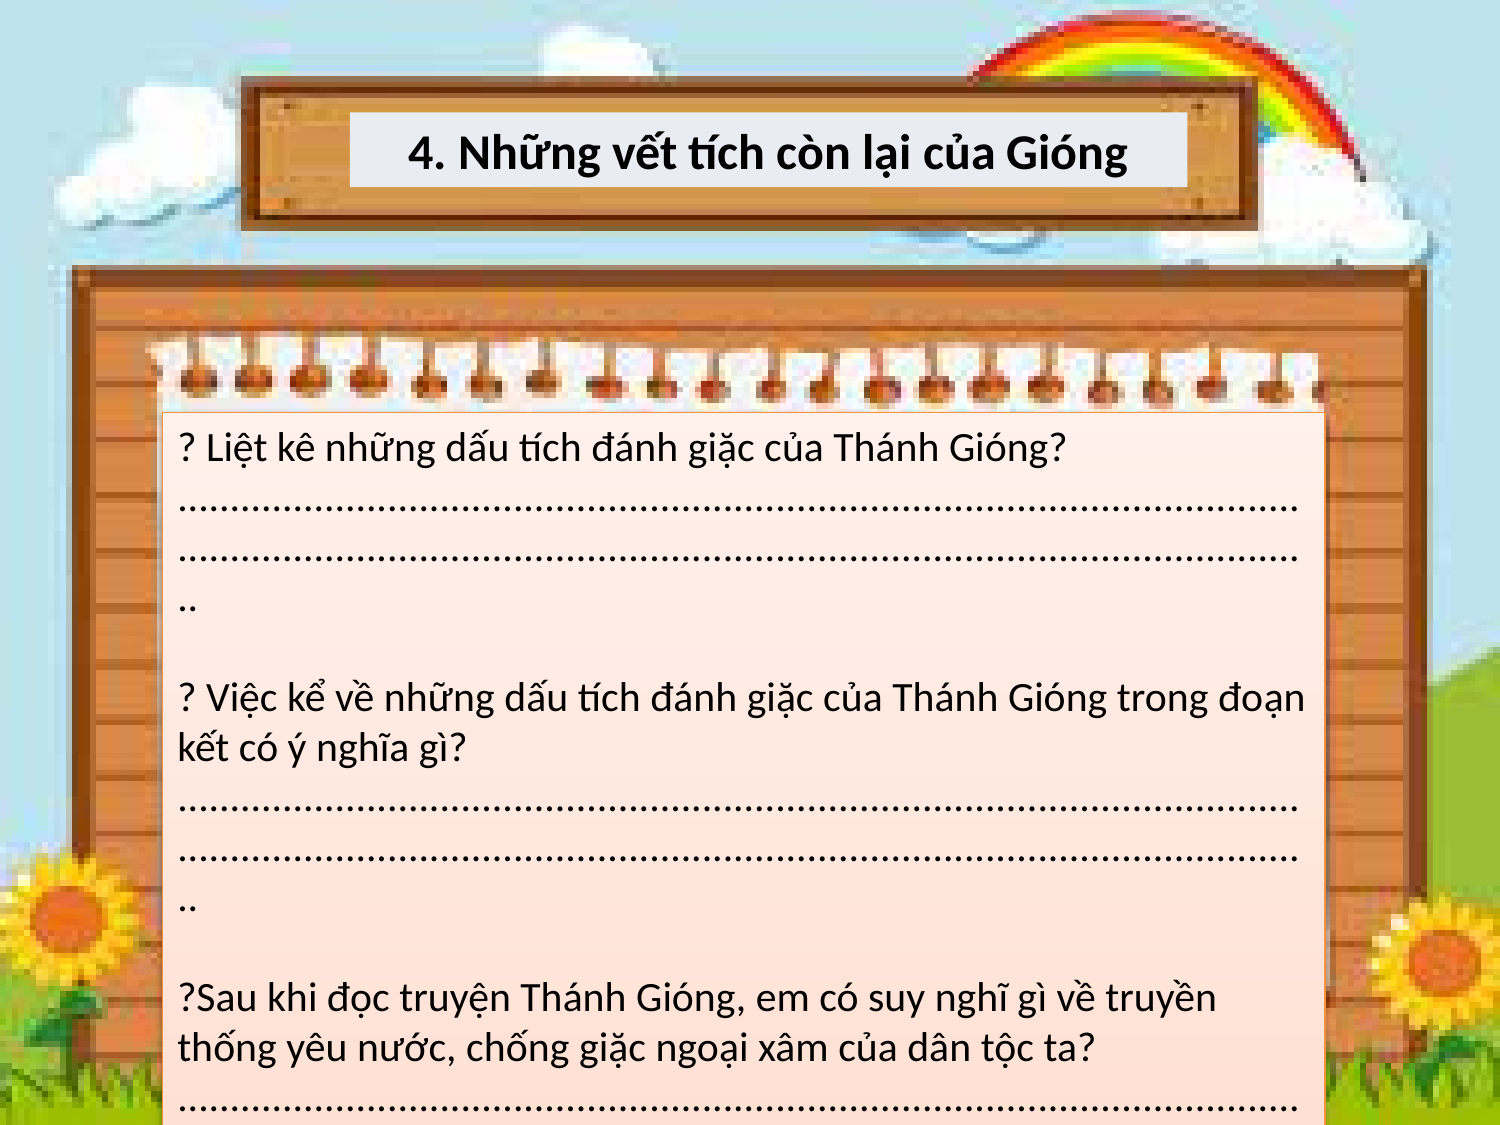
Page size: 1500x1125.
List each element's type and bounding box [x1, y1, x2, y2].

list [0, 0, 1500, 1125]
